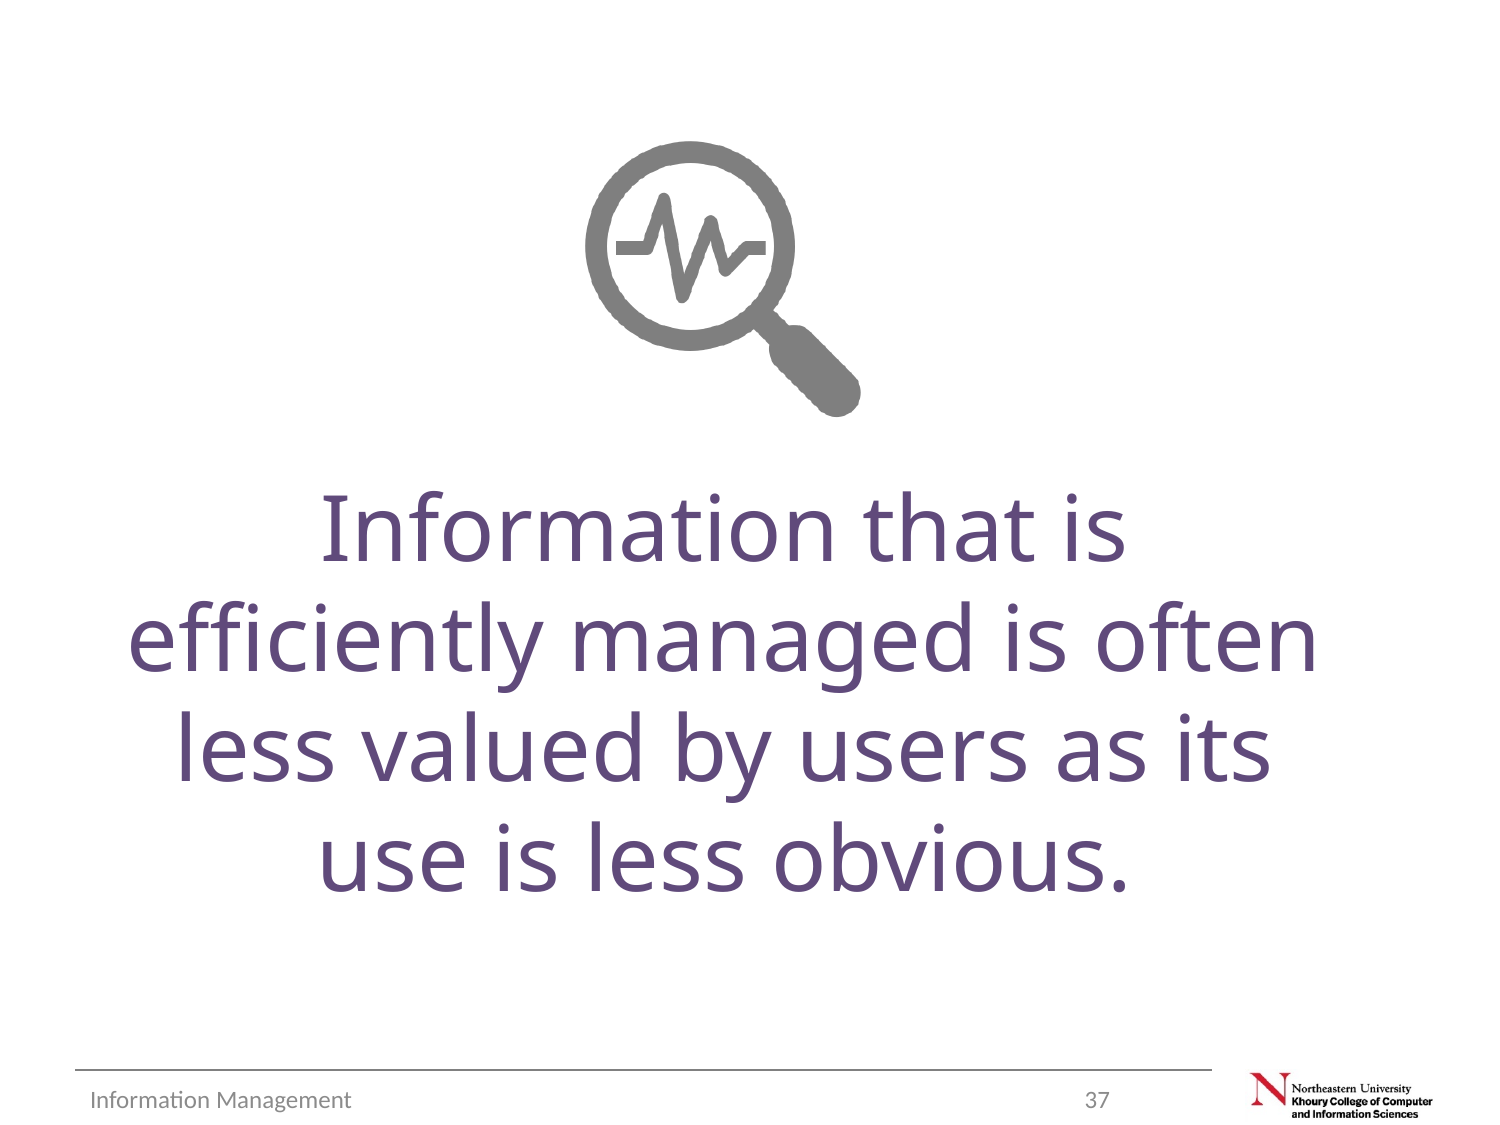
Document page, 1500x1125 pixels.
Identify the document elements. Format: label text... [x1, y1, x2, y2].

picture [1245, 1069, 1435, 1122]
slide_number 37 [1012, 1074, 1125, 1122]
footer Information Management [75, 1074, 550, 1122]
text_box Information that is efficiently managed is often less valued by users as its use is less obvious. [87, 462, 1363, 918]
picture [558, 112, 892, 446]
